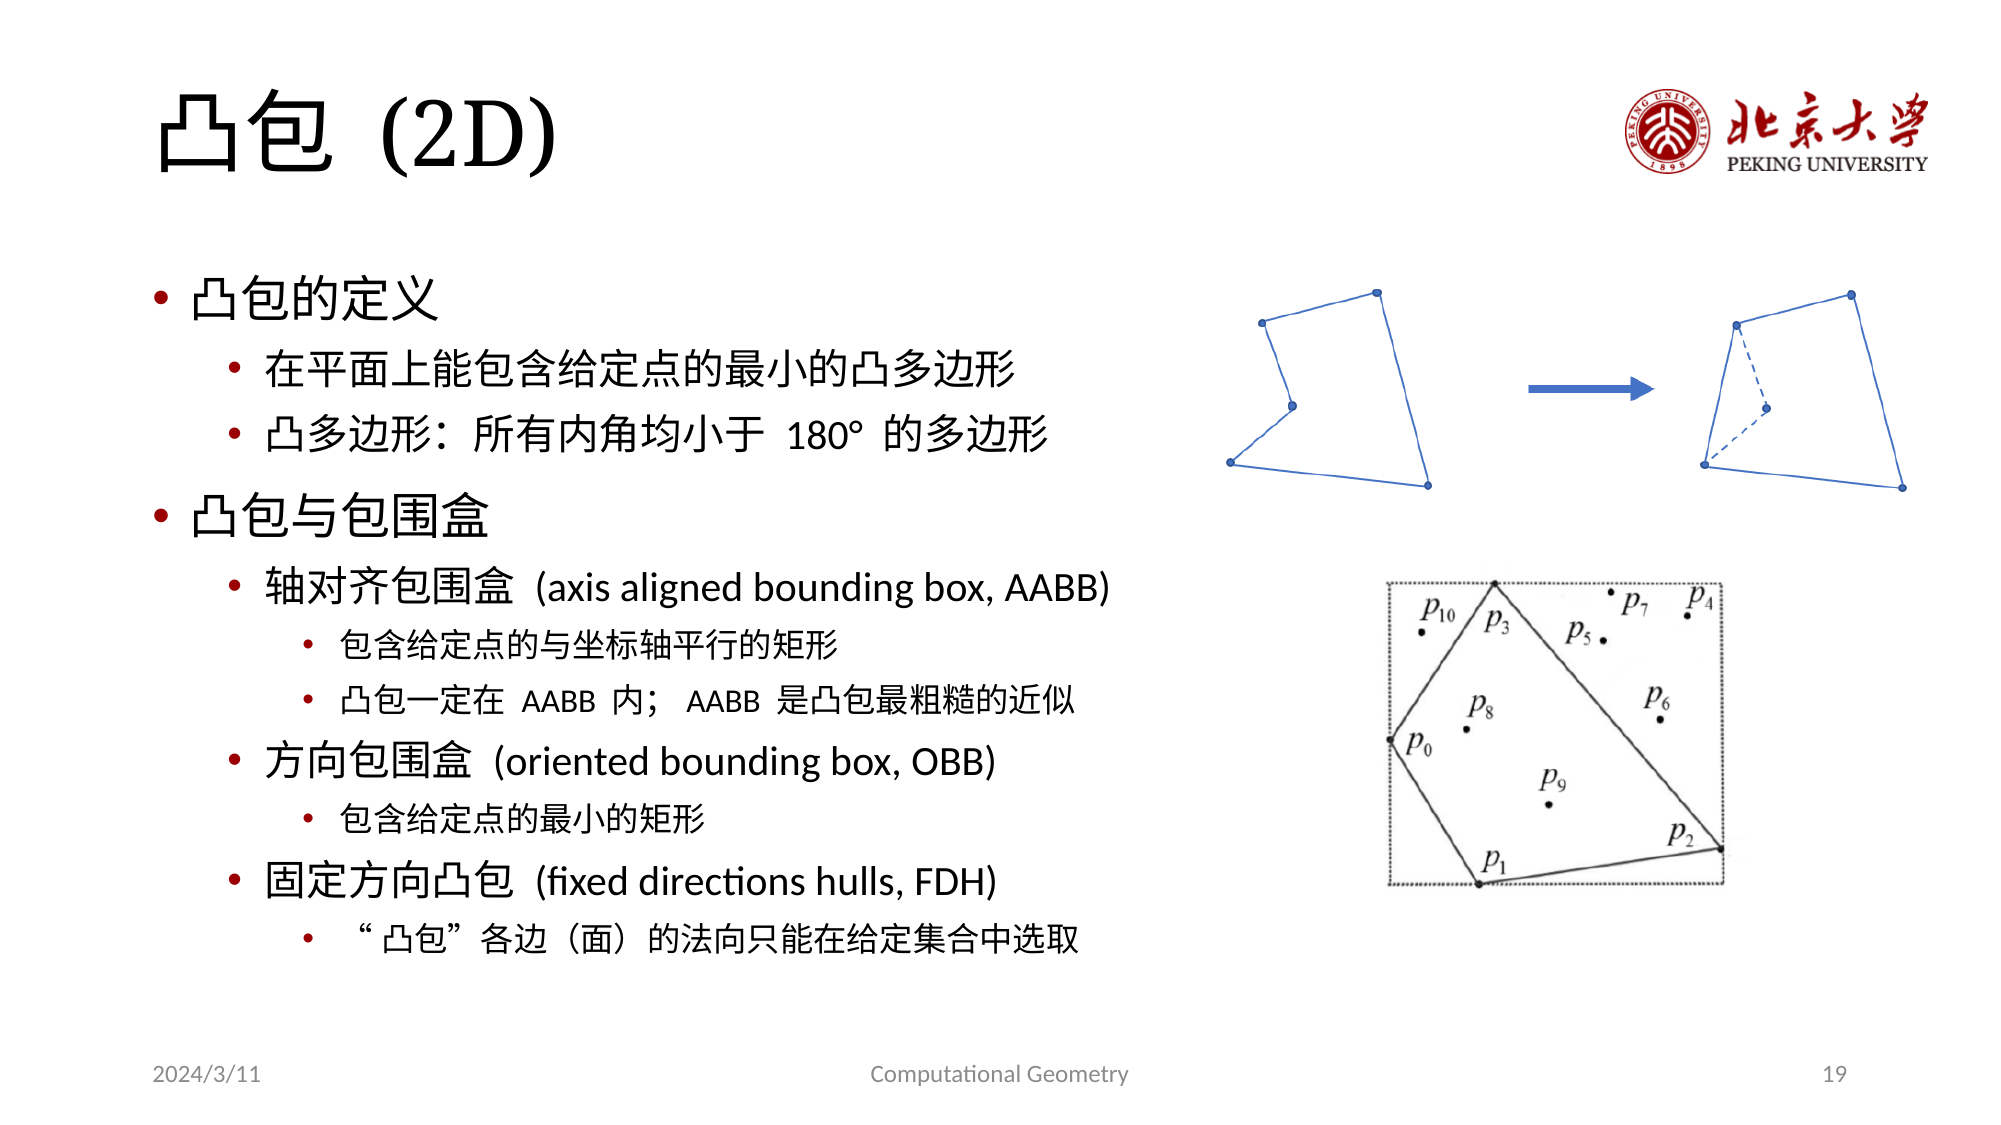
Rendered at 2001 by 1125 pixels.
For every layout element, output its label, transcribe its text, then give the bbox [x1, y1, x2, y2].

slide_number 19 [1412, 1042, 1863, 1103]
title 凸包 (2D) [137, 27, 1863, 246]
footer Computational Geometry [662, 1042, 1338, 1103]
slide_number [137, 1042, 588, 1103]
list 凸包的定义 在平面上能包含给定点的最小的凸多边形 凸多边形：所有内角均小于 180° 的多边形 凸包与包围盒 轴对齐包围盒 (axis aligned bounding box, AABB) 包含给定点的与坐标轴平行的矩形 凸包一定在 AABB 内；AABB 是凸包最粗糙的近似 方向包围盒 (oriented bounding box, OBB) 包含给定点的最小的矩形 固定方向凸包 (fixed directions hulls, FDH) “凸包”各边（面）的法向只能在给定集合中选取 [137, 253, 1863, 1014]
picture [1863, 89, 1928, 174]
picture [1184, 253, 1942, 524]
picture [1373, 563, 1747, 900]
